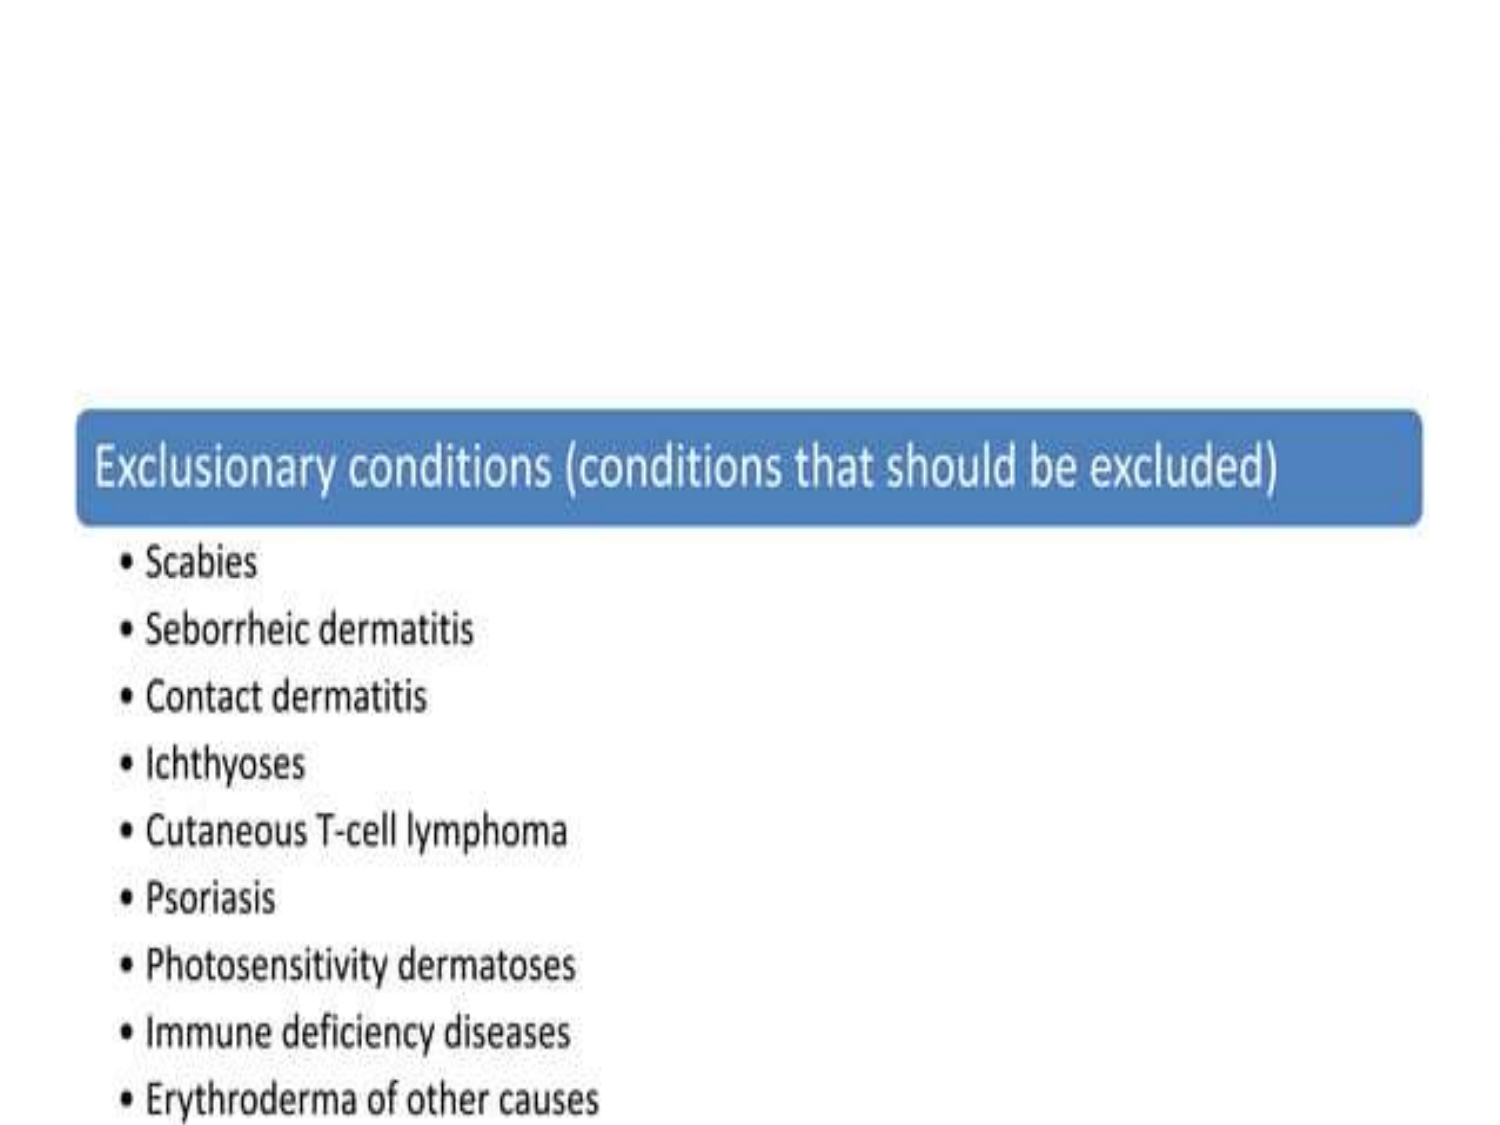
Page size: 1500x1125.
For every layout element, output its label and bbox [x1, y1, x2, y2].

picture [0, 139, 1500, 1125]
